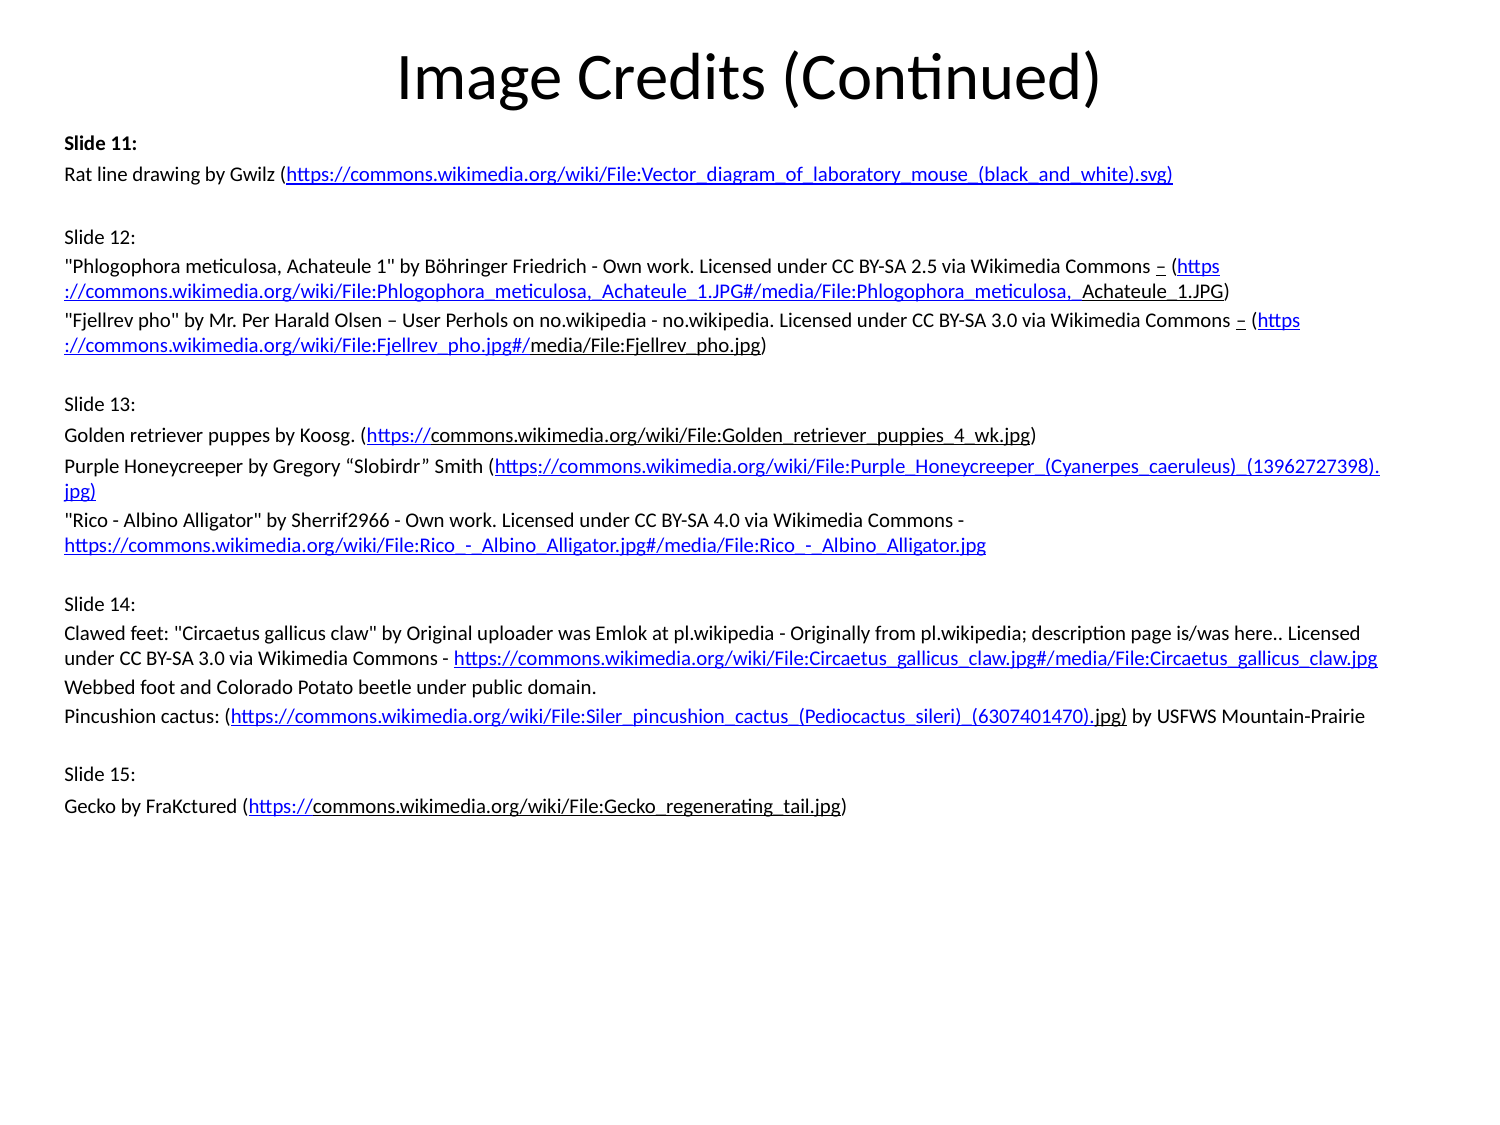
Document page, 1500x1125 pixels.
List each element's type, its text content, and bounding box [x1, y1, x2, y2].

list Slide 11: Rat line drawing by Gwilz (https://commons.wikimedia.org/wiki/File:Vector_diagram_of_laboratory_mouse_(black_and_white).svg) Slide 12: "Phlogophora meticulosa, Achateule 1" by Böhringer Friedrich - Own work. Licensed under CC BY-SA 2.5 via Wikimedia Commons – (https://commons.wikimedia.org/wiki/File:Phlogophora_meticulosa,_Achateule_1.JPG#/media/File:Phlogophora_meticulosa,_Achateule_1.JPG) "Fjellrev pho" by Mr. Per Harald Olsen – User Perhols on no.wikipedia - no.wikipedia. Licensed under CC BY-SA 3.0 via Wikimedia Commons – (https://commons.wikimedia.org/wiki/File:Fjellrev_pho.jpg#/media/File:Fjellrev_pho.jpg) Slide 13: Golden retriever puppes by Koosg. (https://commons.wikimedia.org/wiki/File:Golden_retriever_puppies_4_wk.jpg) Purple Honeycreeper by Gregory “Slobirdr” Smith (https://commons.wikimedia.org/wiki/File:Purple_Honeycreeper_(Cyanerpes_caeruleus)_(13962727398).jpg) "Rico - Albino Alligator" by Sherrif2966 - Own work. Licensed under CC BY-SA 4.0 via Wikimedia Commons - https://commons.wikimedia.org/wiki/File:Rico_-_Albino_Alligator.jpg#/media/File:Rico_-_Albino_Alligator.jpg Slide 14: Clawed feet: "Circaetus gallicus claw" by Original uploader was Emlok at pl.wikipedia - Originally from pl.wikipedia; description page is/was here.. Licensed under CC BY-SA 3.0 via Wikimedia Commons - https://commons.wikimedia.org/wiki/File:Circaetus_gallicus_claw.jpg#/media/File:Circaetus_gallicus_claw.jpg Webbed foot and Colorado Potato beetle under public domain. Pincushion cactus: (https://commons.wikimedia.org/wiki/File:Siler_pincushion_cactus_(Pediocactus_sileri)_(6307401470).jpg) by USFWS Mountain-Prairie Slide 15: Gecko by FraKctured (https://commons.wikimedia.org/wiki/File:Gecko_regenerating_tail.jpg) [49, 122, 1400, 950]
text_box Image Credits (Continued) [74, 19, 1425, 127]
